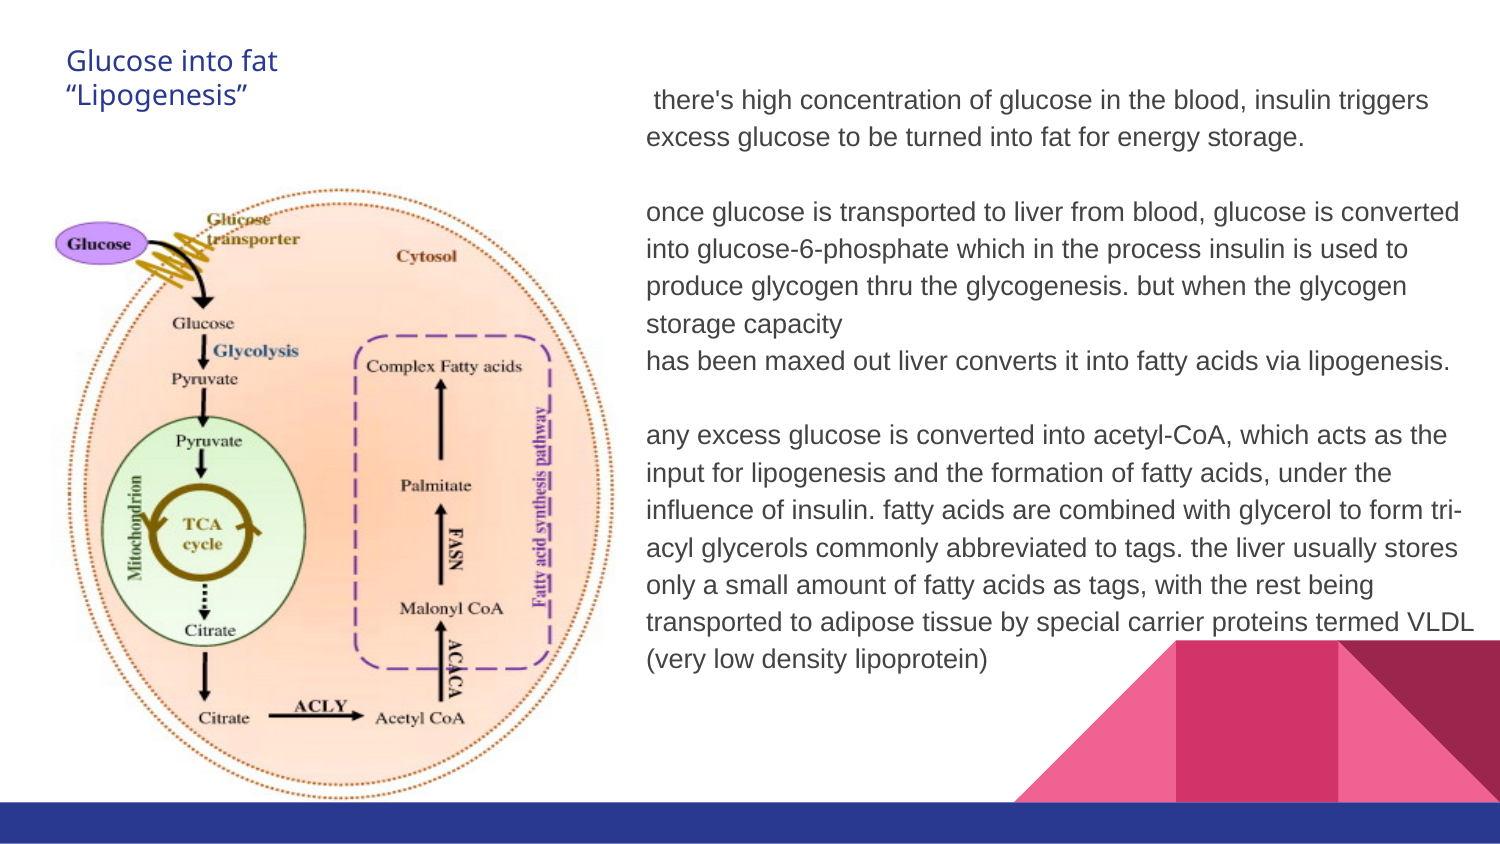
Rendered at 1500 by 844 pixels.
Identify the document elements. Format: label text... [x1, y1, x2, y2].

title Glucose into fat “Lipogenesis” [51, 27, 1449, 127]
picture [50, 185, 617, 802]
text_box there's high concentration of glucose in the blood, insulin triggers excess glucose to be turned into fat for energy storage. once glucose is transported to liver from blood, glucose is converted into glucose-6-phosphate which in the process insulin is used to produce glycogen thru the glycogenesis. but when the glycogen storage capacity has been maxed out liver converts it into fatty acids via lipogenesis. any excess glucose is converted into acetyl-CoA, which acts as the input for lipogenesis and the formation of fatty acids, under the influence of insulin. fatty acids are combined with glycerol to form tri-acyl glycerols commonly abbreviated to tags. the liver usually stores only a small amount of fatty acids as tags, with the rest being transported to adipose tissue by special carrier proteins termed VLDL (very low density lipoprotein) [630, 62, 1500, 769]
